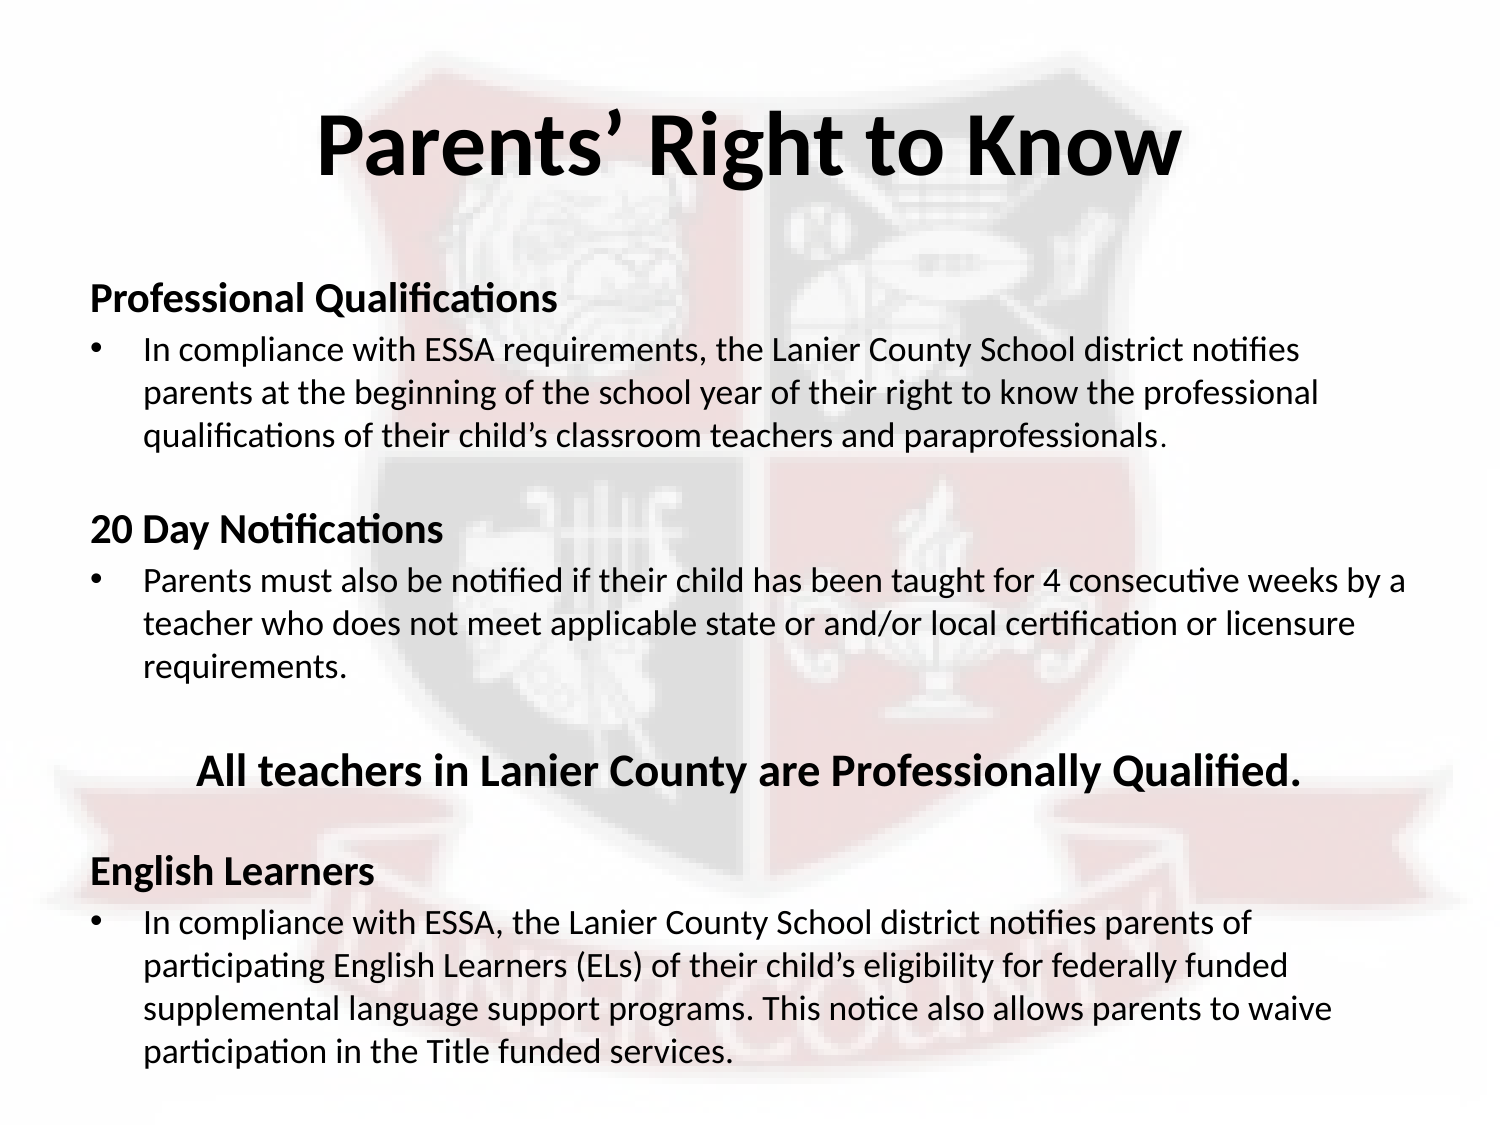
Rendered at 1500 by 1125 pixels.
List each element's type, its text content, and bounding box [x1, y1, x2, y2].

title Parents’ Right to Know [75, 45, 1425, 233]
list Professional Qualifications In compliance with ESSA requirements, the Lanier County School district notifies parents at the beginning of the school year of their right to know the professional qualifications of their child’s classroom teachers and paraprofessionals. 20 Day Notifications Parents must also be notified if their child has been taught for 4 consecutive weeks by a teacher who does not meet applicable state or and/or local certification or licensure requirements. All teachers in Lanier County are Professionally Qualified. English Learners In compliance with ESSA, the Lanier County School district notifies parents of participating English Learners (ELs) of their child’s eligibility for federally funded supplemental language support programs. This notice also allows parents to waive participation in the Title funded services. [75, 262, 1425, 1080]
